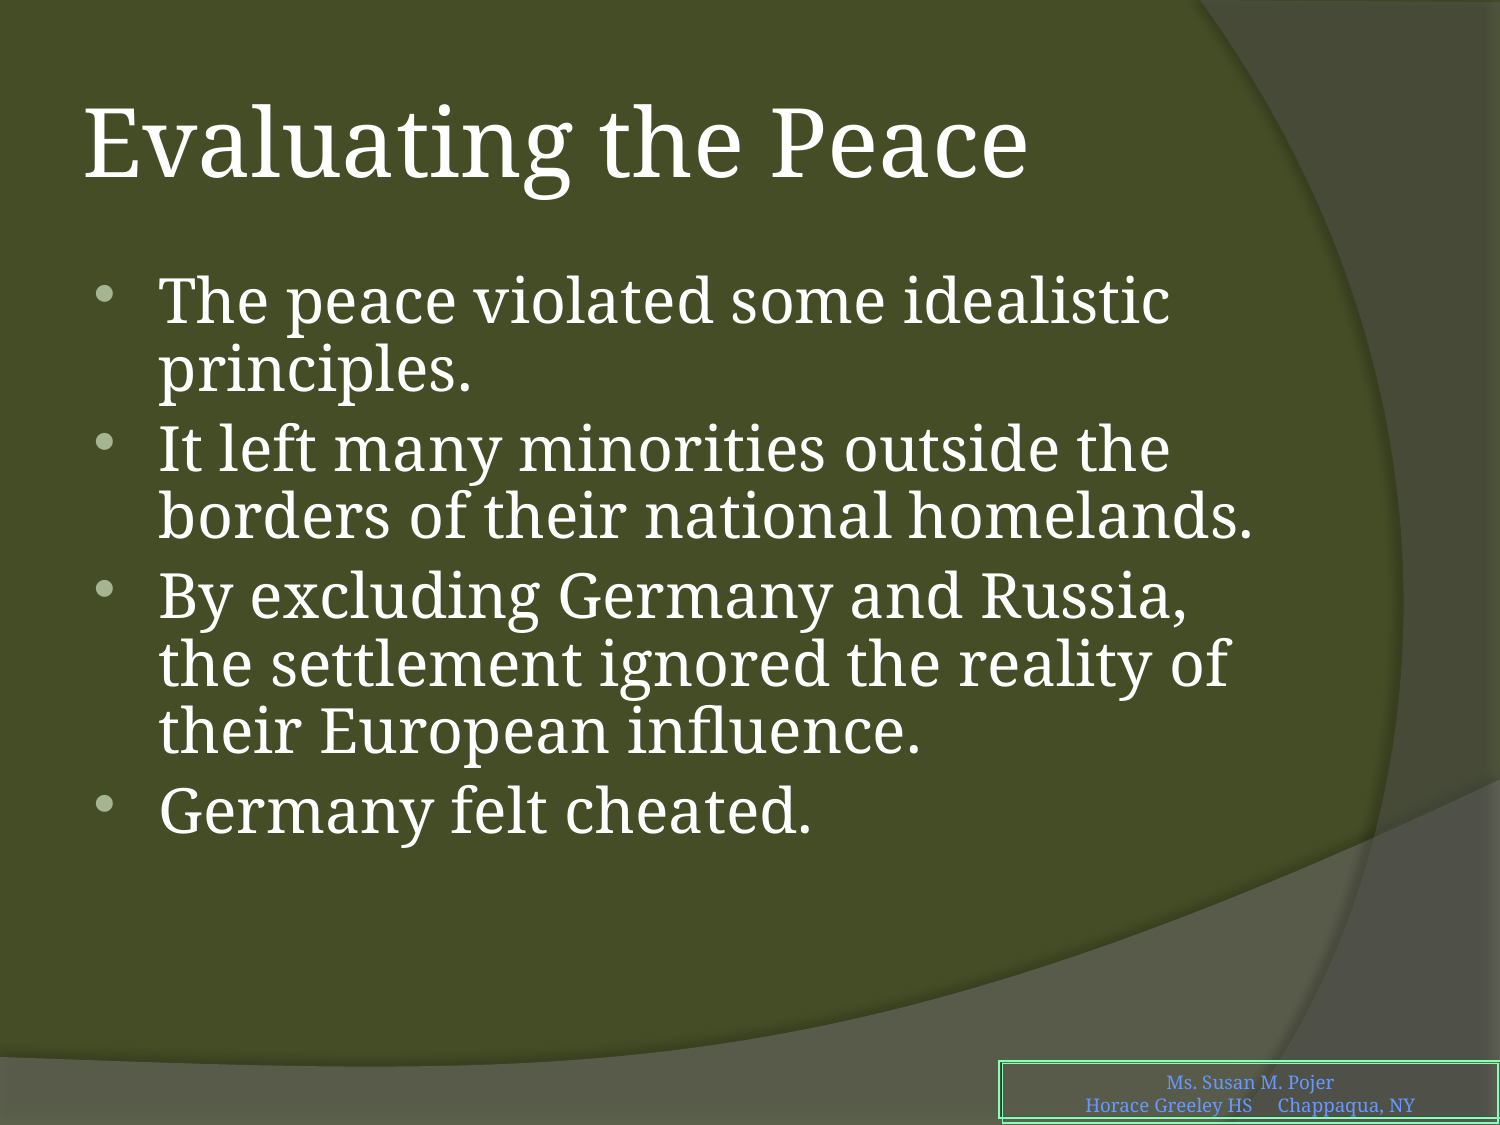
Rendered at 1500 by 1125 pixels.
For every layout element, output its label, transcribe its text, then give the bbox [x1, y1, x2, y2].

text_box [999, 1061, 1500, 1125]
title Evaluating the Peace [74, 44, 1301, 233]
list The peace violated some idealistic principles. It left many minorities outside the borders of their national homelands. By excluding Germany and Russia, the settlement ignored the reality of their European influence. Germany felt cheated. [74, 262, 1301, 1006]
